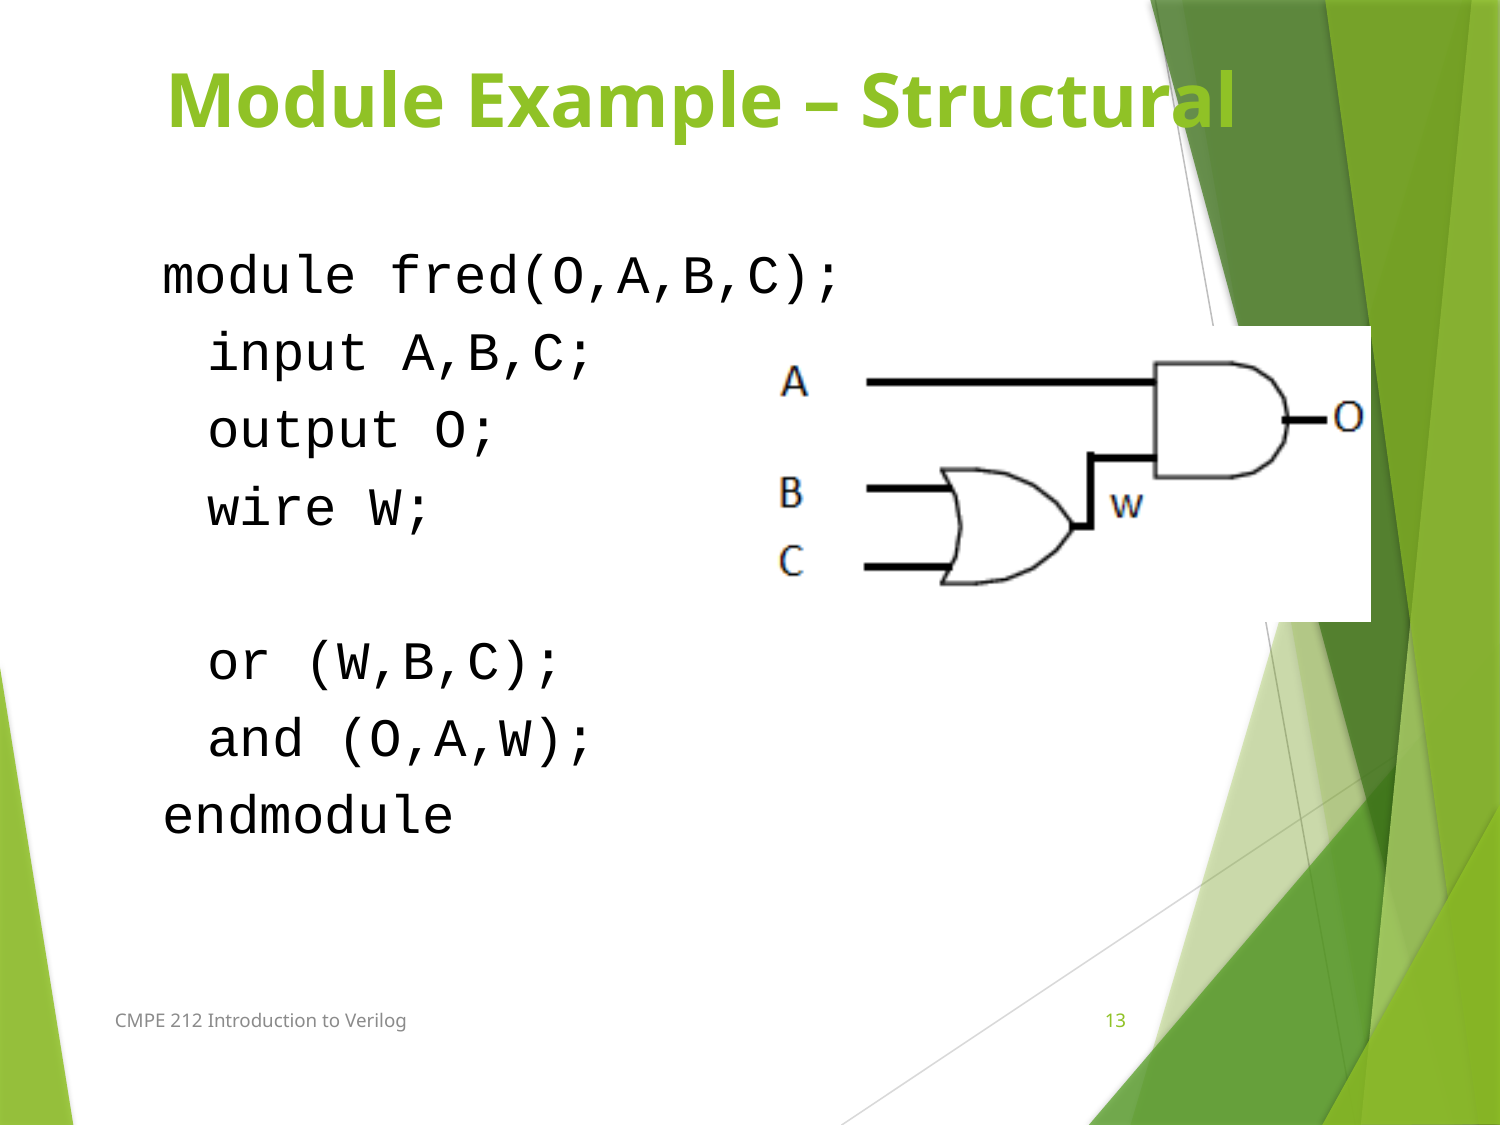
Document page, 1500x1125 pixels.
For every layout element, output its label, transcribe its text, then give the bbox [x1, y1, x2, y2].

slide_number 13 [1057, 1012, 1142, 1051]
title Module Example – Structural [150, 44, 1425, 233]
picture [761, 325, 1371, 623]
text_box module fred(O,A,B,C); input A,B,C; output O; wire W; or (W,B,C); and (O,A,W); endmodule [147, 231, 1423, 1012]
footer CMPE 212 Introduction to Verilog [99, 991, 859, 1051]
